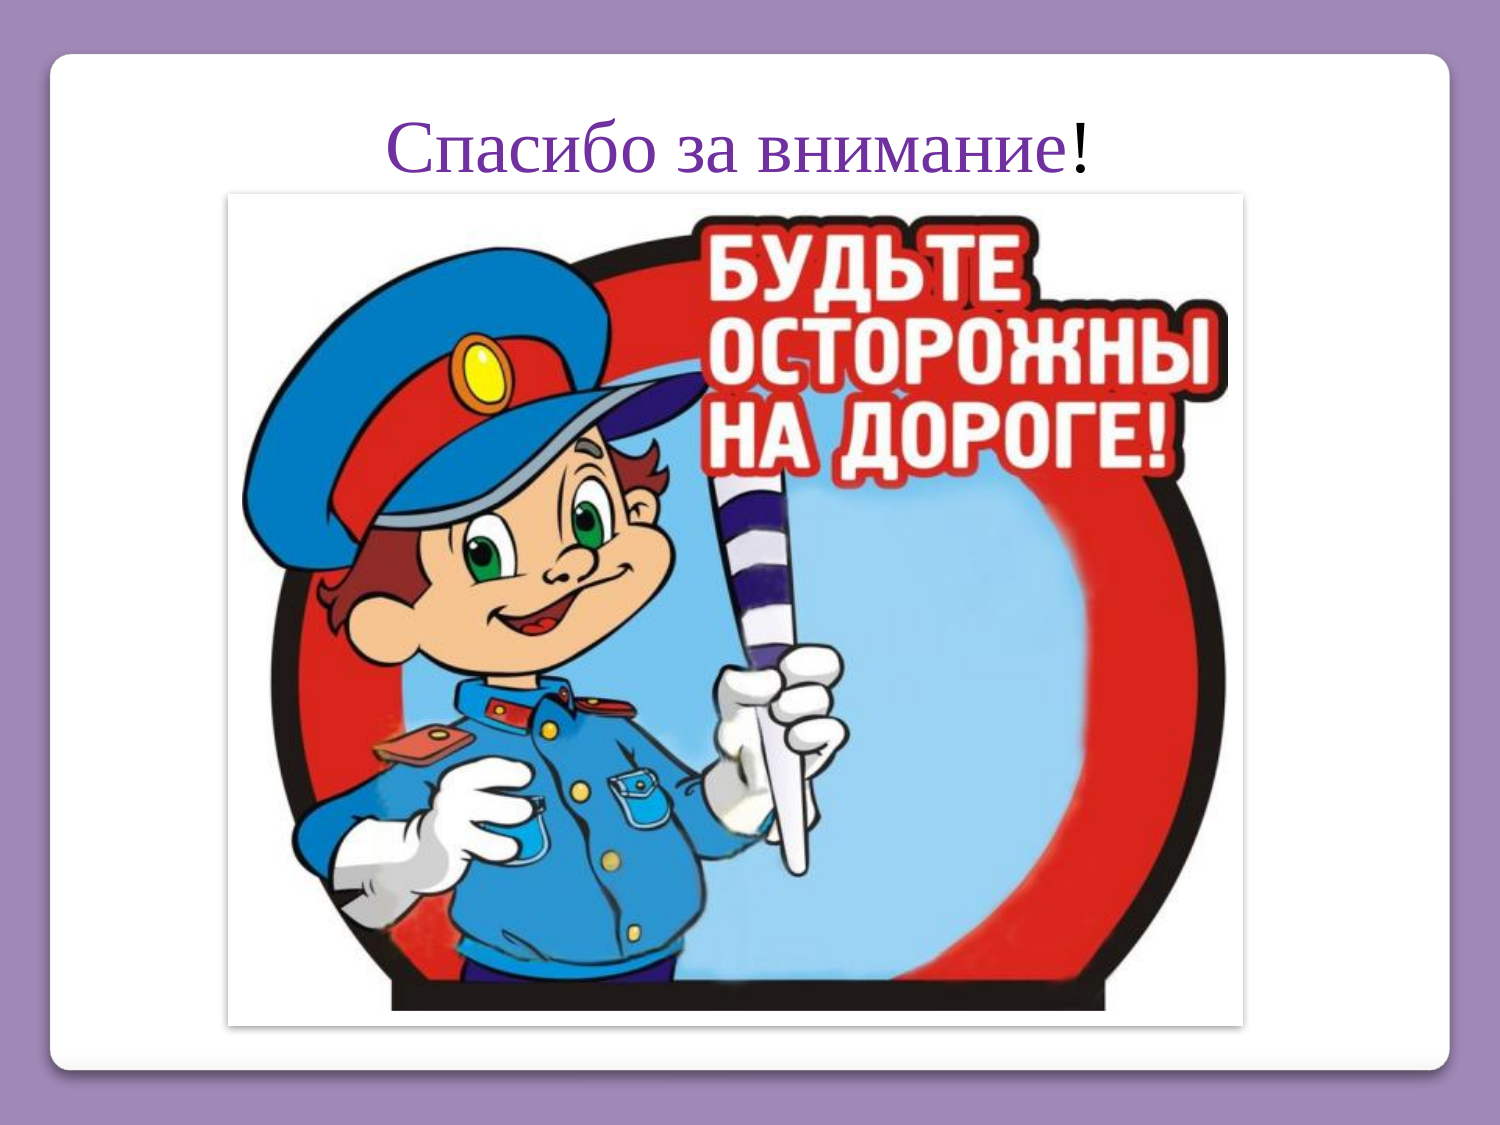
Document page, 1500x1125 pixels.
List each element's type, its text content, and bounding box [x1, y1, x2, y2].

text_box Спасибо за внимание! [182, 89, 1294, 195]
picture [241, 207, 1229, 1012]
